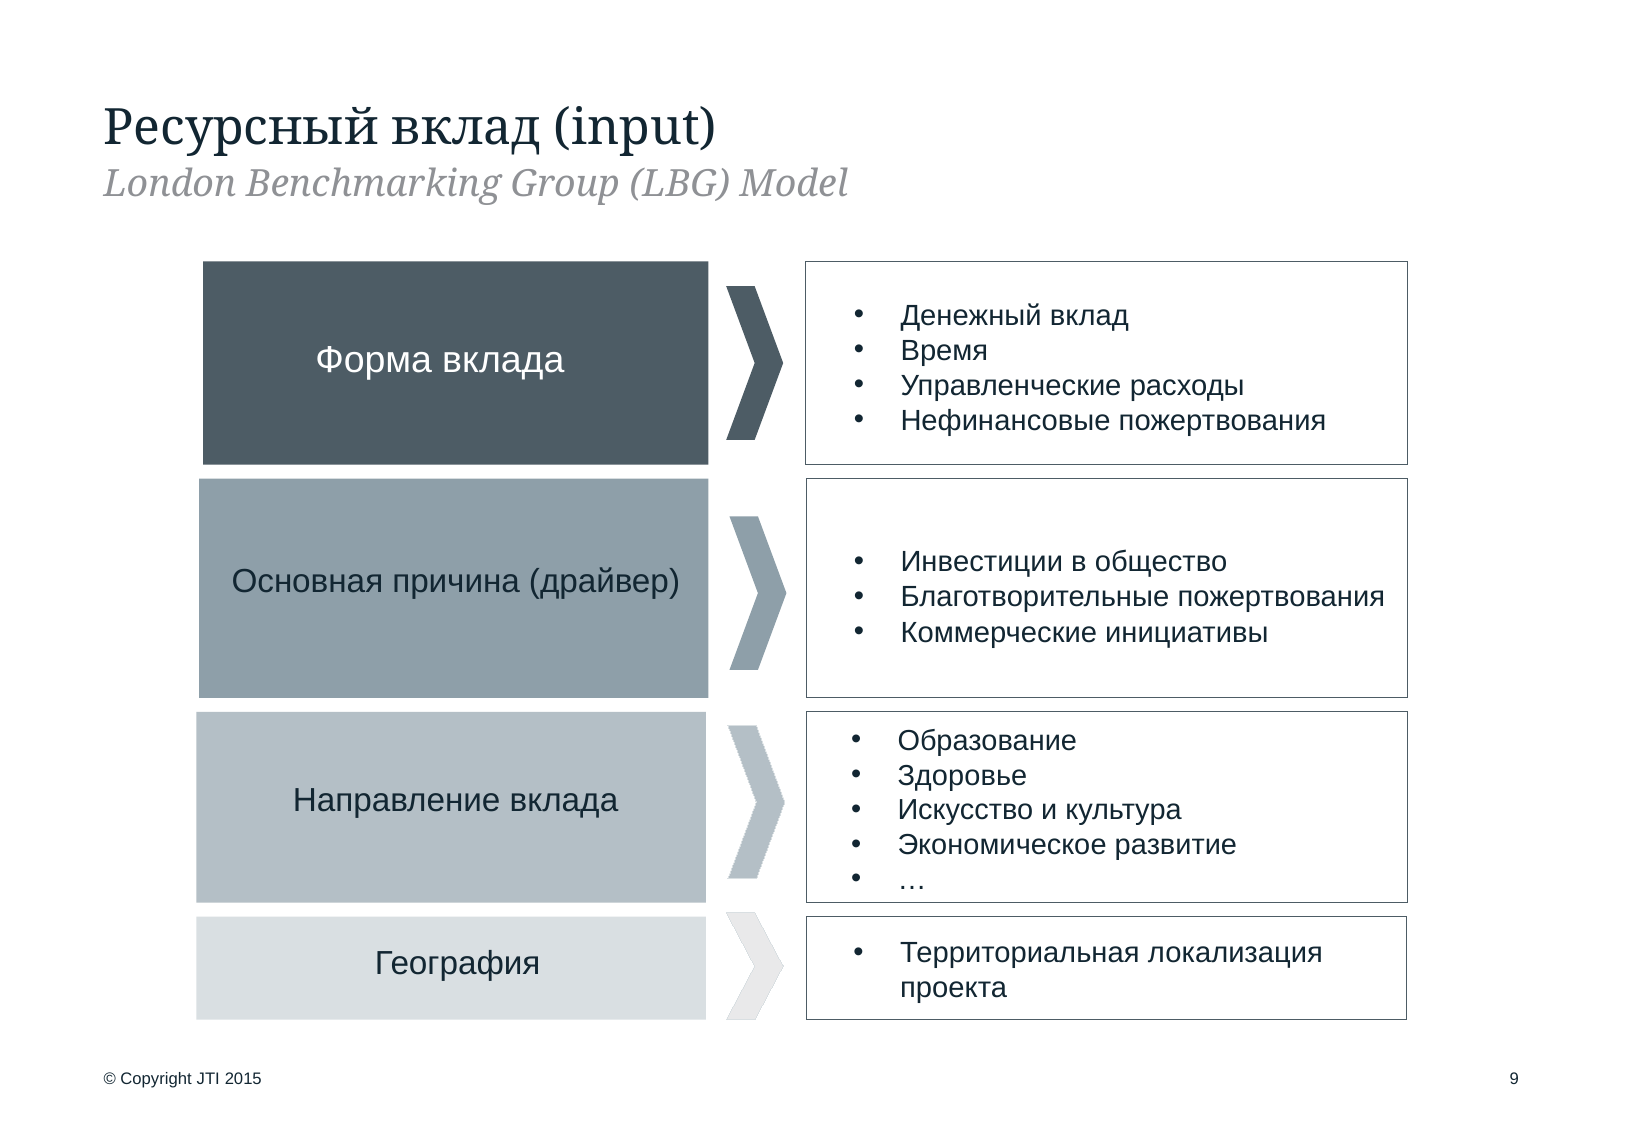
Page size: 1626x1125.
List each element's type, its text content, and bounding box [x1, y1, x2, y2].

list London Benchmarking Group (LBG) Model [103, 158, 1520, 216]
text_box Основная причина (драйвер) [216, 552, 696, 607]
text_box Форма вклада [300, 327, 717, 388]
text_box [726, 912, 784, 1020]
text_box [805, 261, 853, 465]
text_box [196, 711, 706, 770]
title Ресурсный вклад (input) [103, 94, 1519, 158]
text_box [806, 478, 853, 698]
text_box [196, 866, 706, 903]
slide_number 9 [1454, 1053, 1519, 1101]
text_box Направление вклада [196, 770, 706, 866]
text_box География [360, 933, 556, 989]
text_box [806, 711, 1408, 903]
text_box [199, 478, 709, 698]
text_box [726, 286, 784, 440]
text_box [196, 916, 706, 1020]
text_box [729, 516, 787, 670]
text_box [203, 261, 709, 465]
text_box Денежный вклад Время Управленческие расходы Нефинансовые пожертвования [853, 237, 1408, 466]
text_box Образование Здоровье Искусство и культура Экономическое развитие … [850, 721, 1405, 896]
text_box Территориальная локализация проекта [853, 933, 1407, 1032]
text_box [727, 725, 785, 879]
text_box Инвестиции в общество Благотворительные пожертвования Коммерческие инициативы [853, 466, 1408, 711]
text_box [806, 916, 1407, 1020]
